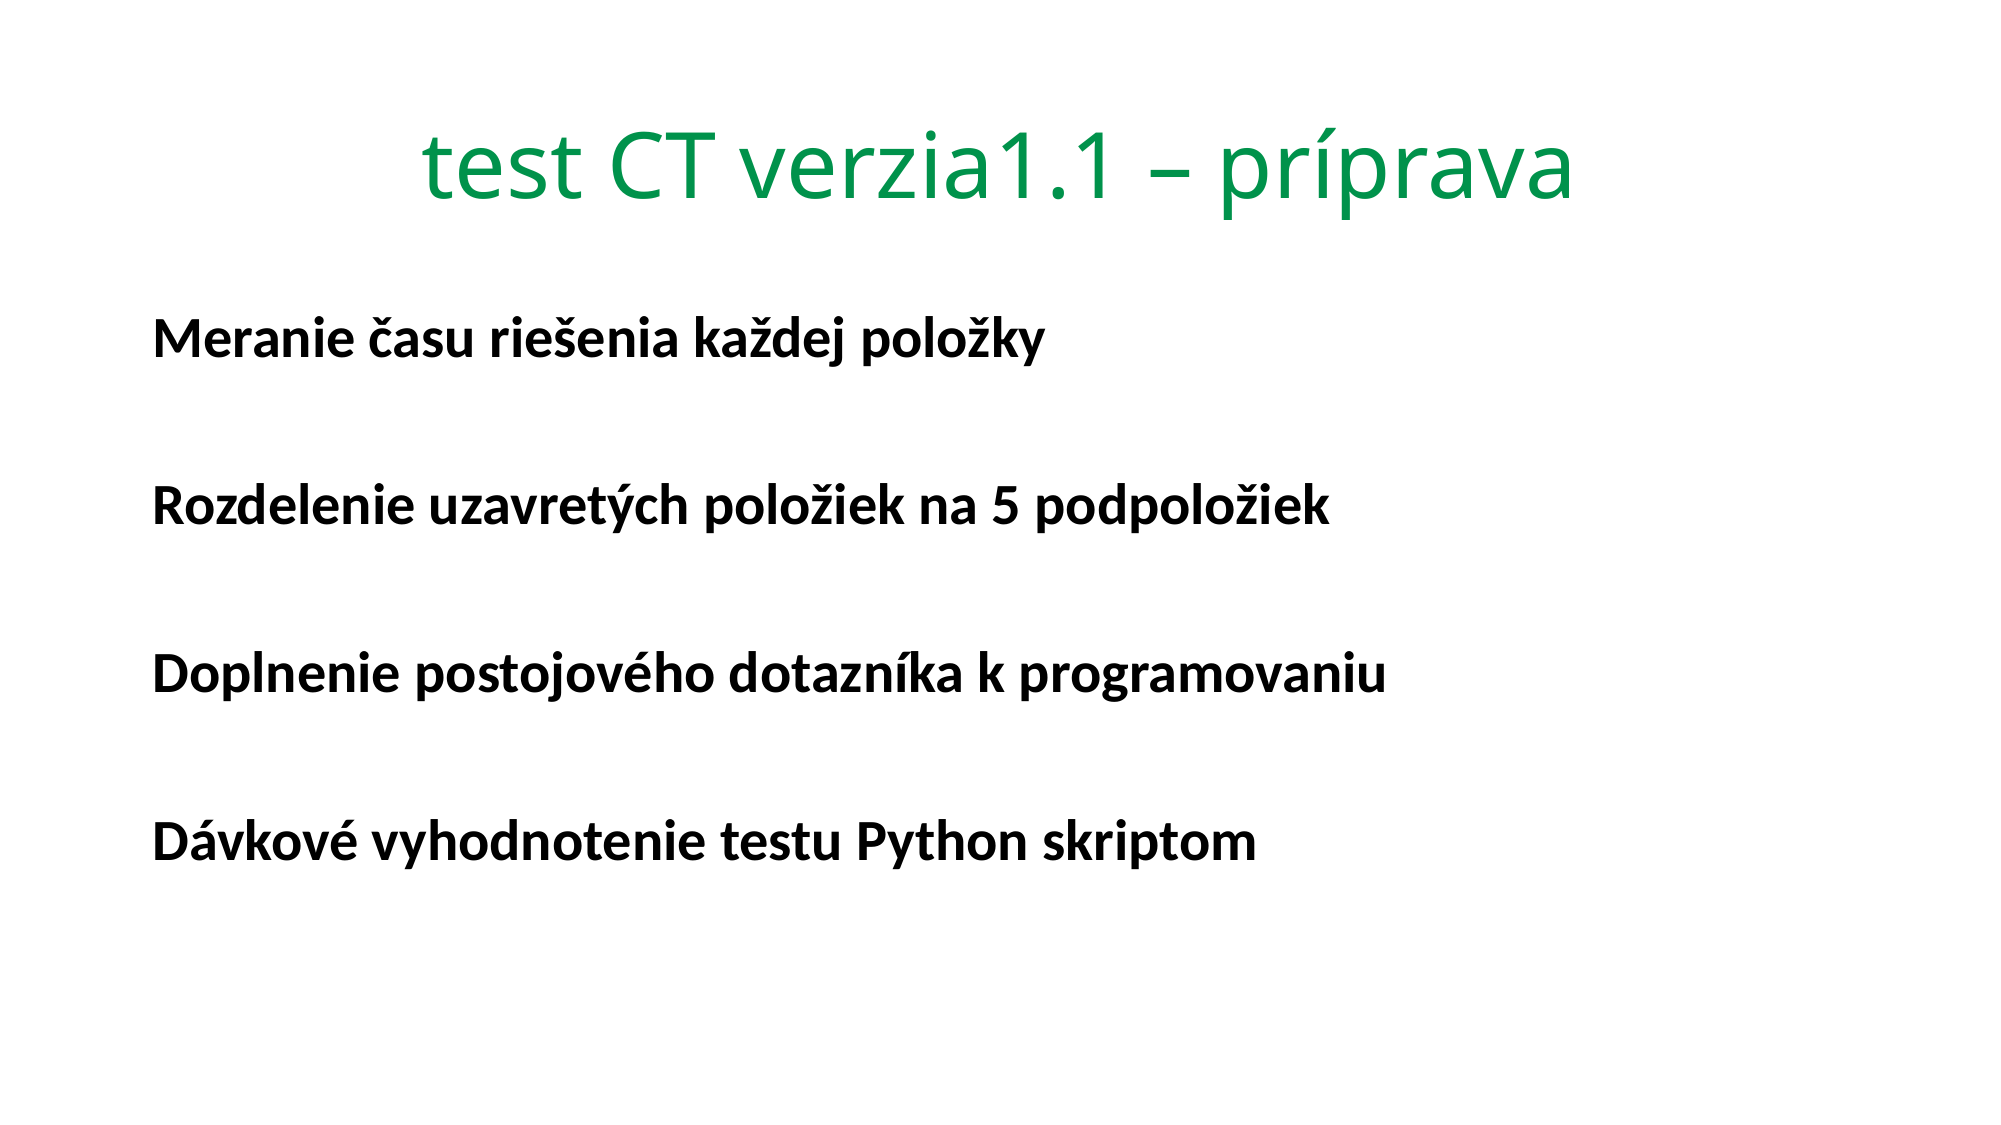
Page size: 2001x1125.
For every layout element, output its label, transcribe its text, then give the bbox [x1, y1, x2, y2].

title test CT verzia1.1 – príprava [137, 59, 1863, 278]
list Meranie času riešenia každej položky Rozdelenie uzavretých položiek na 5 podpoložiek Doplnenie postojového dotazníka k programovaniu Dávkové vyhodnotenie testu Python skriptom [137, 299, 1863, 1014]
